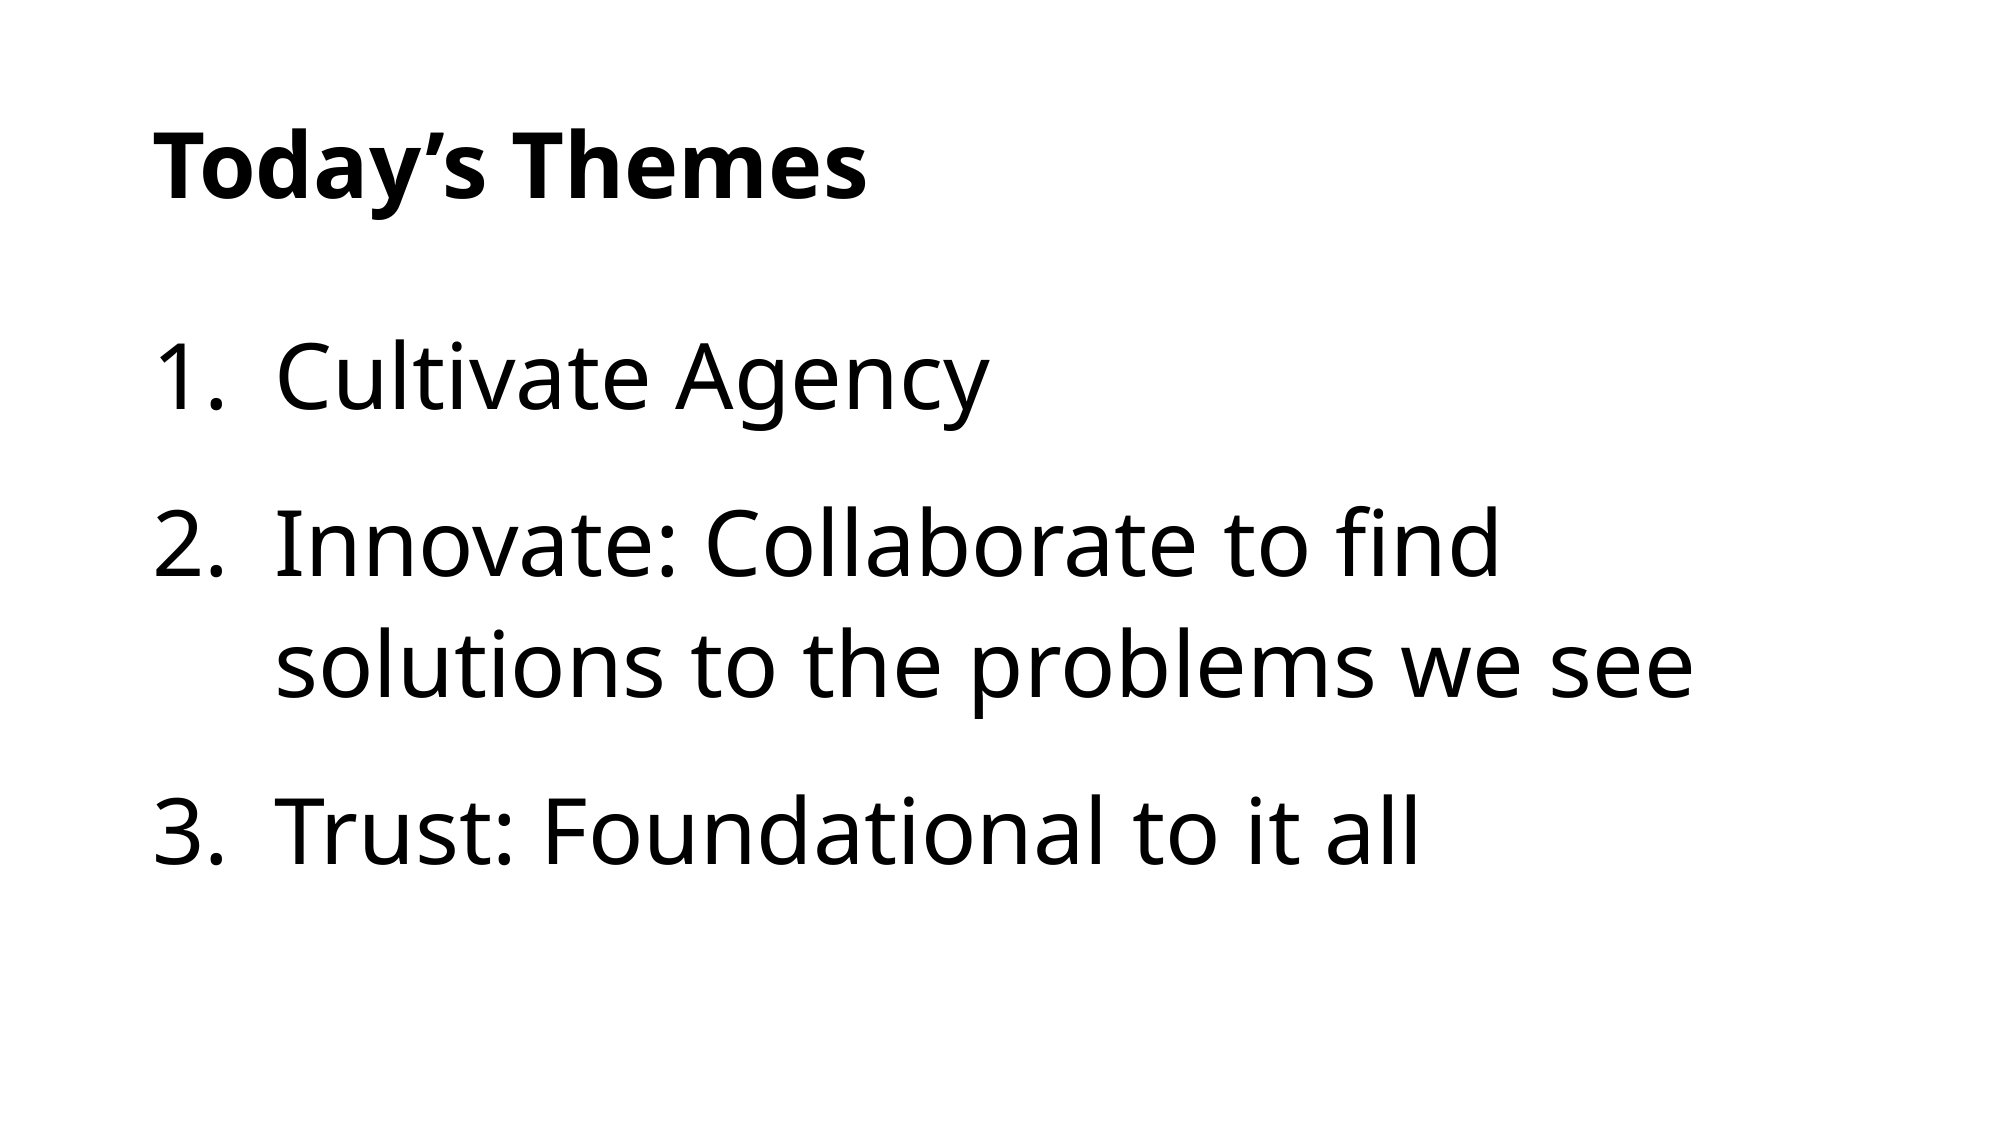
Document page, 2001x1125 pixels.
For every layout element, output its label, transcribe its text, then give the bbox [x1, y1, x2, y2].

list Cultivate Agency Innovate: Collaborate to find solutions to the problems we see Trust: Foundational to it all [137, 299, 1863, 1014]
title Today’s Themes [137, 59, 1863, 278]
